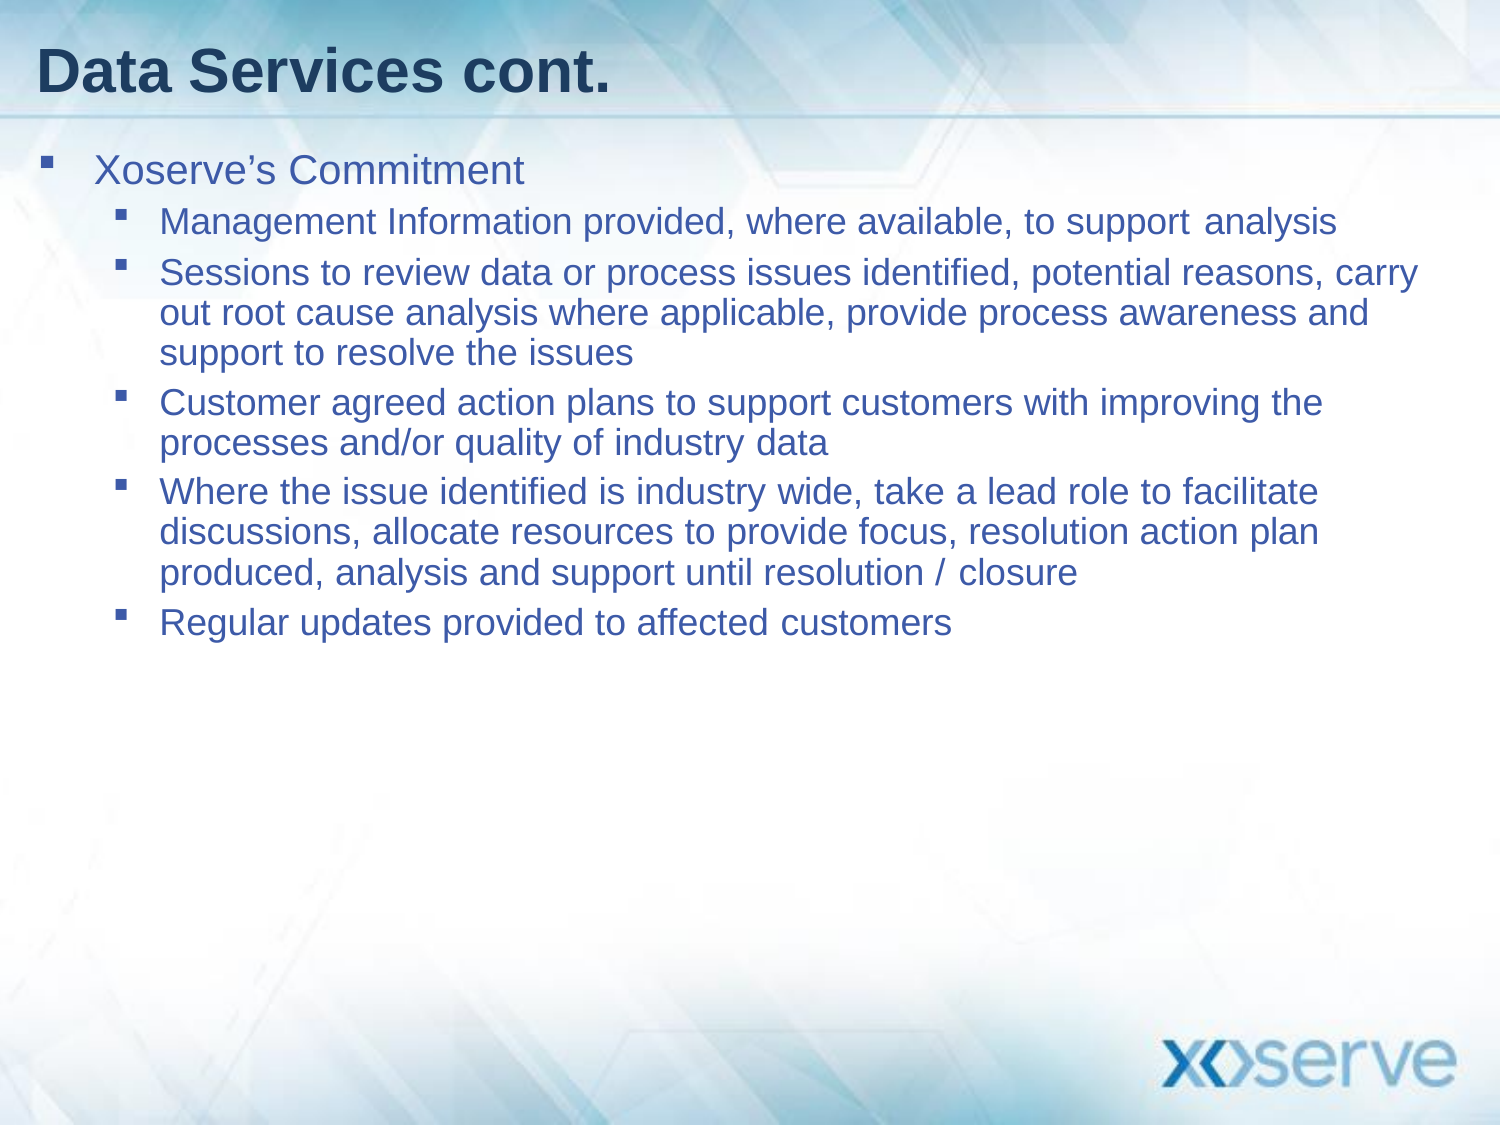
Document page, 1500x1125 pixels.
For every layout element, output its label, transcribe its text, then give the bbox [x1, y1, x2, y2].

title Data Services cont. [34, 28, 615, 219]
text_box Xoserve’s Commitment Management Information provided, where available, to support analysis Sessions to review data or process issues identified, potential reasons, carry out root cause analysis where applicable, provide process awareness and support to resolve the issues Customer agreed action plans to support customers with improving the processes and/or quality of industry data Where the issue identified is industry wide, take a lead role to facilitate discussions, allocate resources to provide focus, resolution action plan produced, analysis and support until resolution / closure Regular updates provided to affected customers [35, 135, 1431, 643]
picture [0, 0, 1500, 1125]
